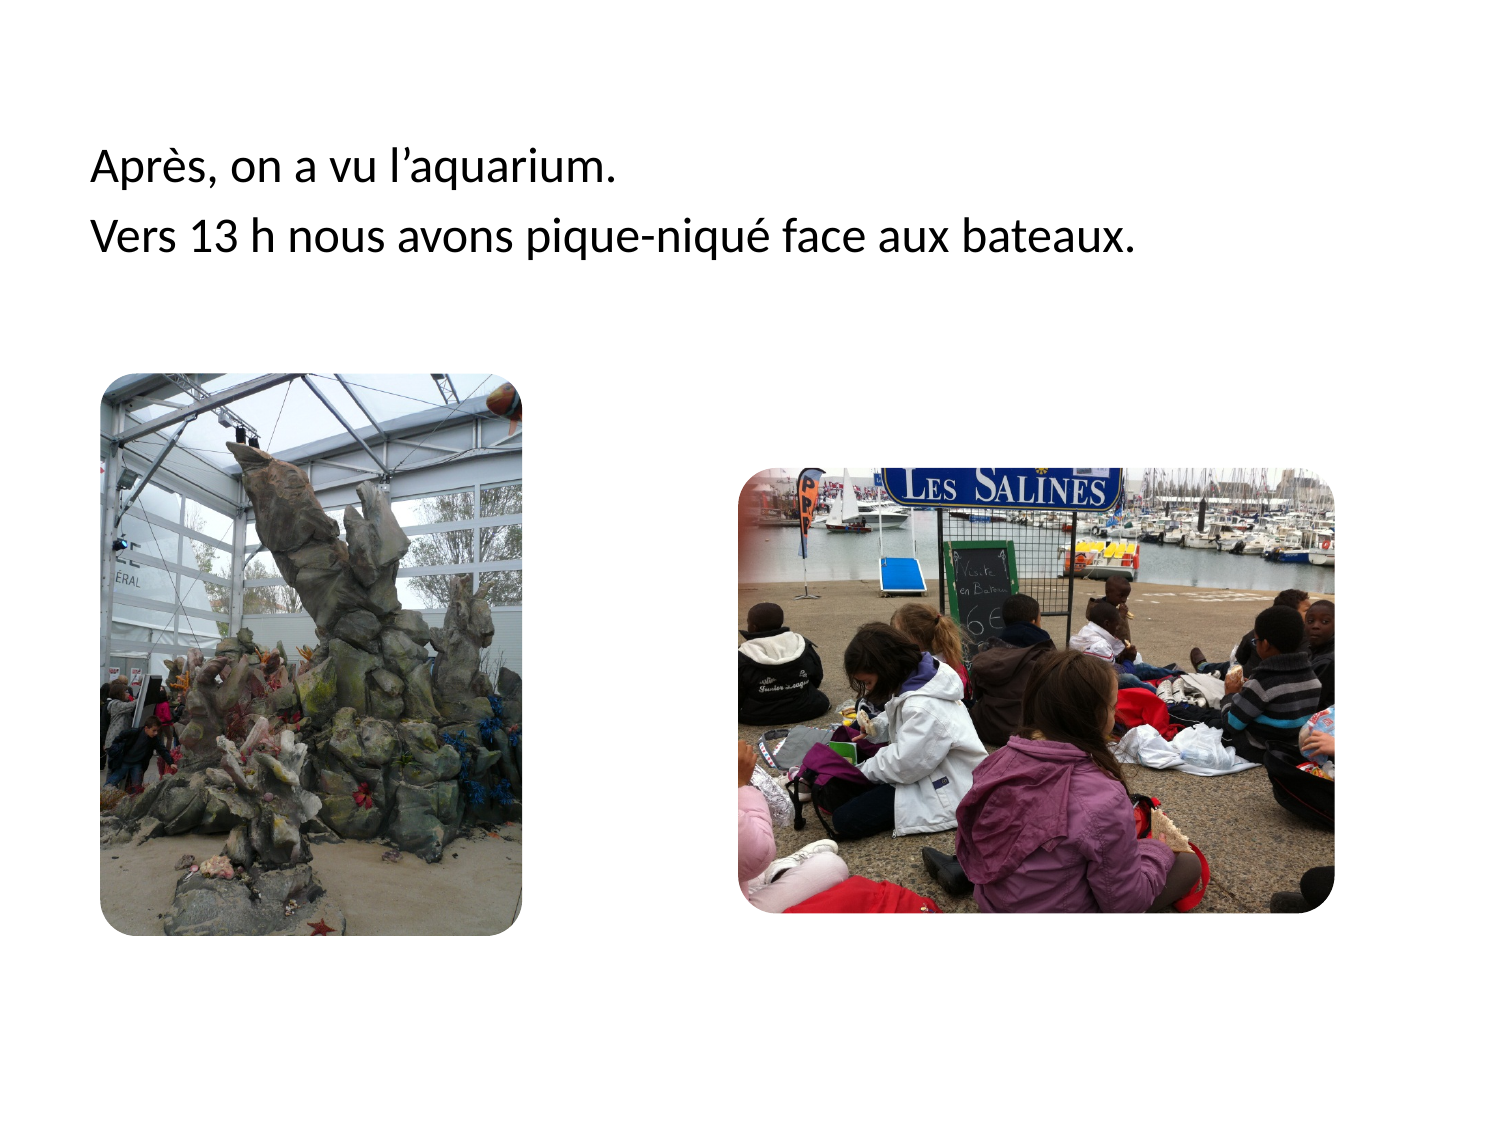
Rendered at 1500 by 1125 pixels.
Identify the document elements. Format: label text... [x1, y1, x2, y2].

picture [737, 467, 1335, 914]
picture [100, 373, 523, 937]
list Après, on a vu l’aquarium. Vers 13 h nous avons pique-niqué face aux bateaux. [75, 125, 1425, 1005]
